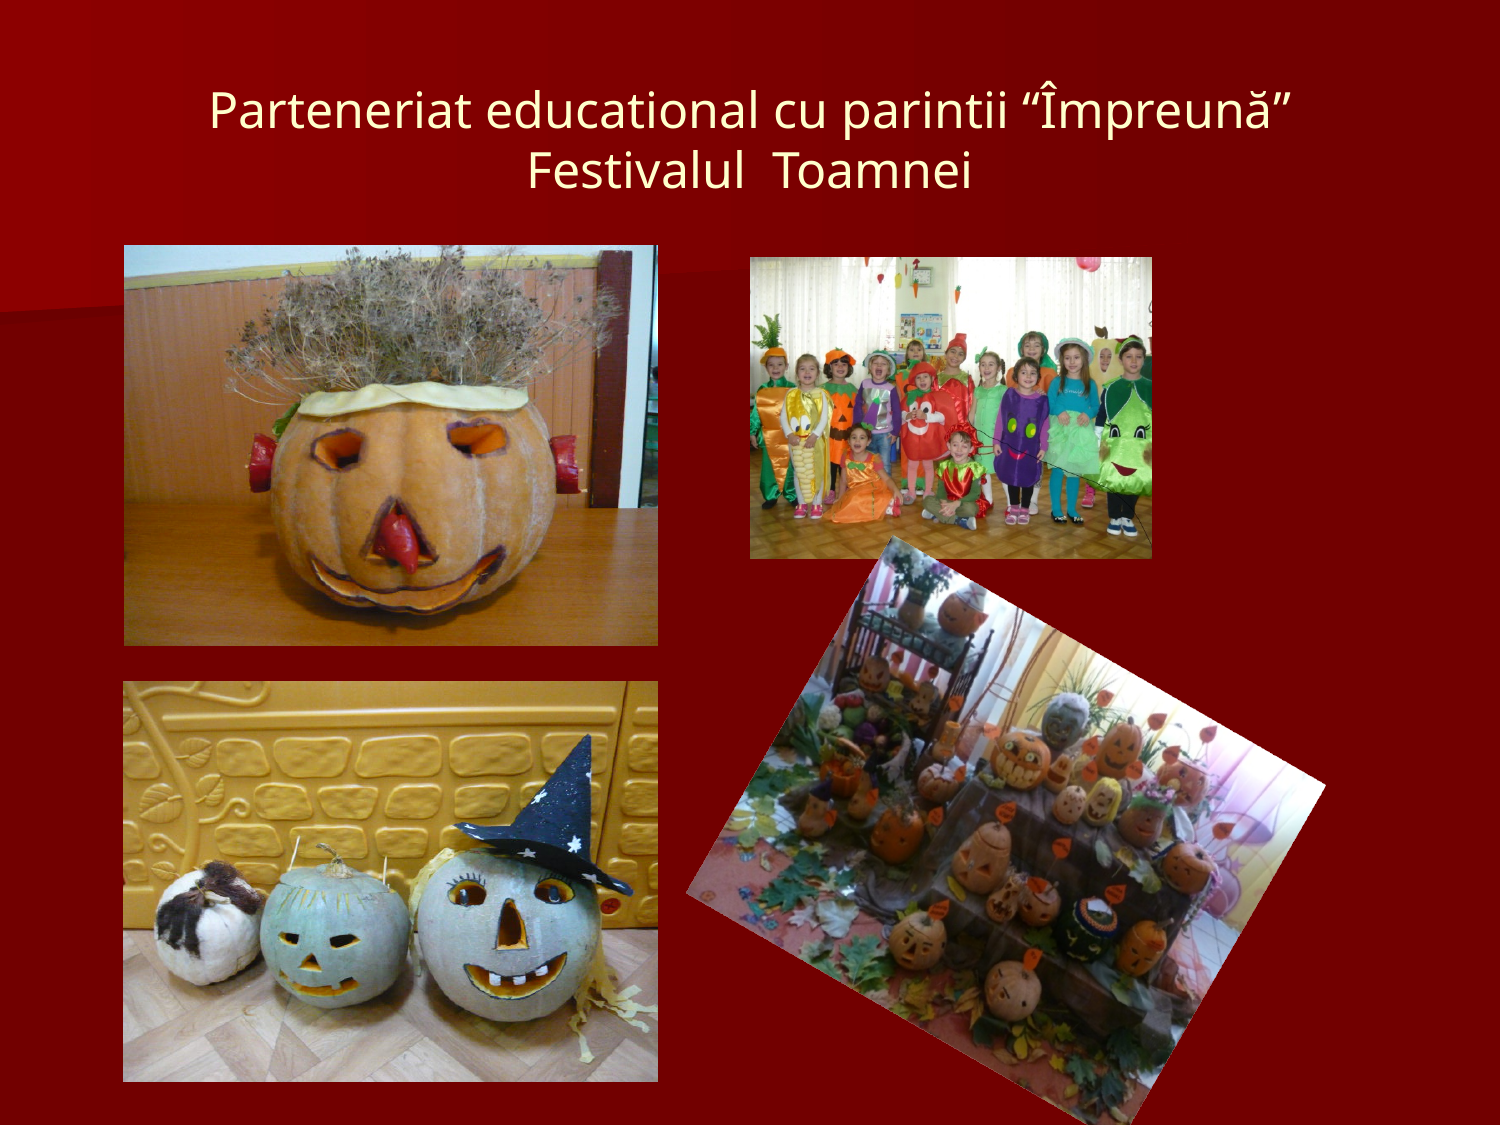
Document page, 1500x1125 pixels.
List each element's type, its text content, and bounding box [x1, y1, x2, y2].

picture [123, 681, 658, 1083]
title Parteneriat educational cu parintii “Împreună” Festivalul Toamnei [74, 44, 1426, 233]
picture [123, 244, 658, 646]
picture [687, 257, 1325, 1125]
